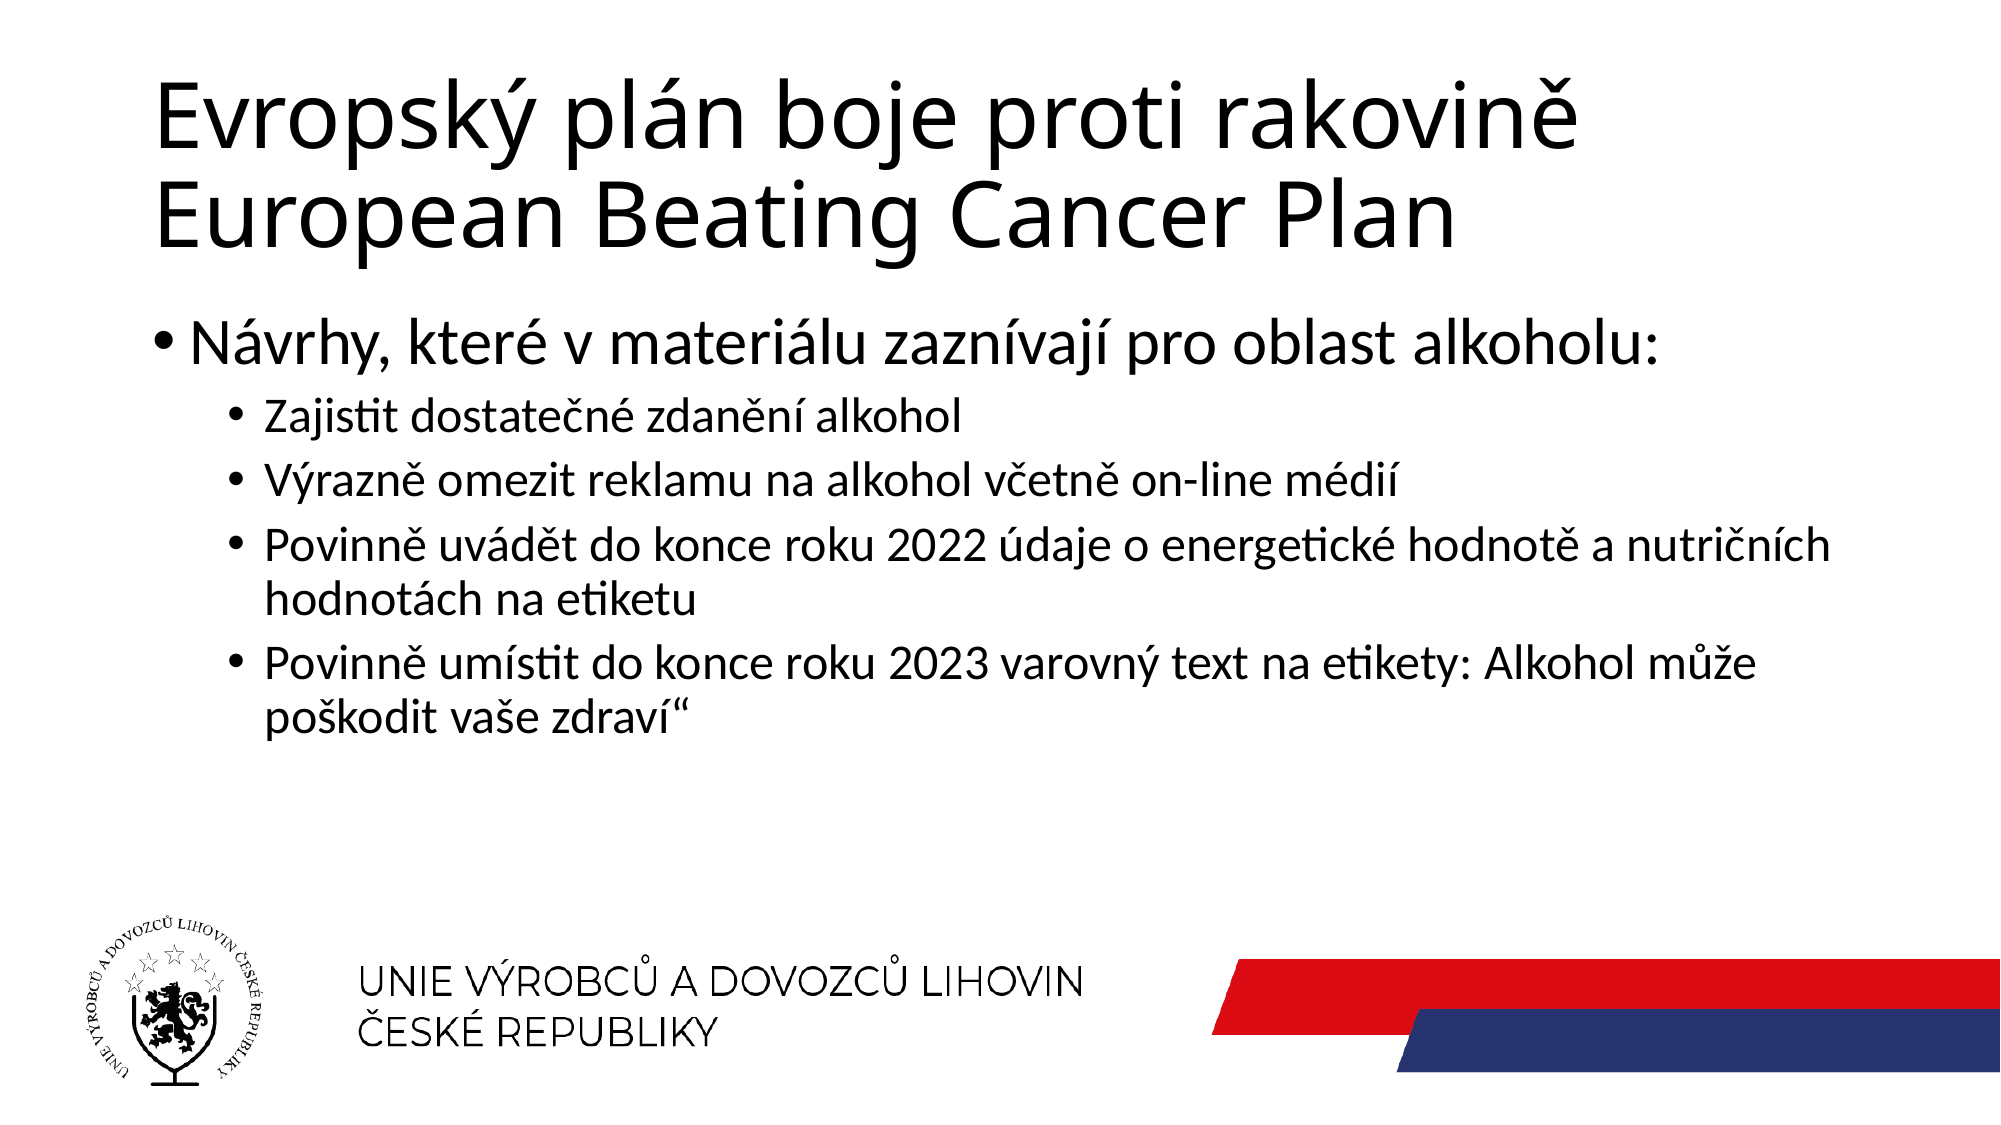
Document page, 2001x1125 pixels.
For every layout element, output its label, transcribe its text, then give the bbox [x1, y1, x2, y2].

picture [0, 856, 2000, 1125]
list Návrhy, které v materiálu zaznívají pro oblast alkoholu: Zajistit dostatečné zdanění alkohol Výrazně omezit reklamu na alkohol včetně on-line médií Povinně uvádět do konce roku 2022 údaje o energetické hodnotě a nutričních hodnotách na etiketu Povinně umístit do konce roku 2023 varovný text na etikety: Alkohol může poškodit vaše zdraví“ [137, 299, 1863, 960]
title Evropský plán boje proti rakovině European Beating Cancer Plan [137, 59, 1863, 278]
